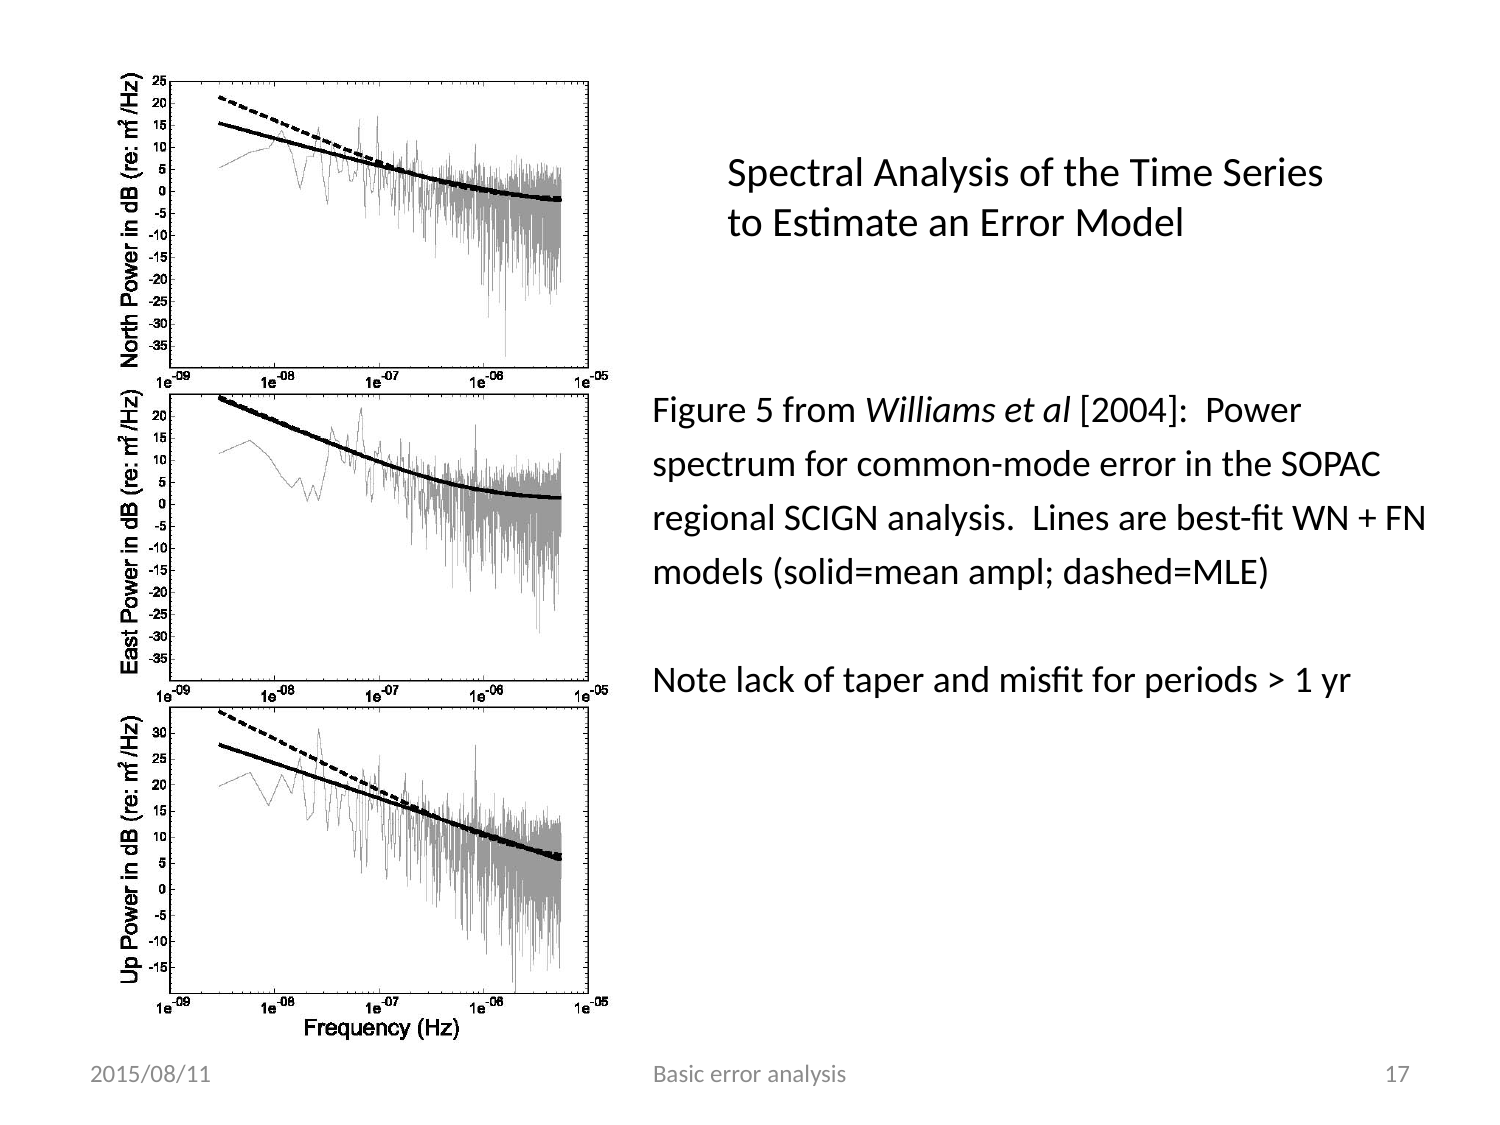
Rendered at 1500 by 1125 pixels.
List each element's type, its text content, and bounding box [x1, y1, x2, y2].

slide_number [75, 1042, 425, 1103]
text_box Spectral Analysis of the Time Series to Estimate an Error Model [712, 137, 1363, 253]
slide_number 17 [1074, 1042, 1425, 1103]
text_box Figure 5 from Williams et al [2004]: Power spectrum for common-mode error in the SOPAC regional SCIGN analysis. Lines are best-fit WN + FN models (solid=mean ampl; dashed=MLE) Note lack of taper and misfit for periods > 1 yr [637, 368, 1461, 708]
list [87, 59, 618, 1048]
footer Basic error analysis [512, 1042, 988, 1103]
